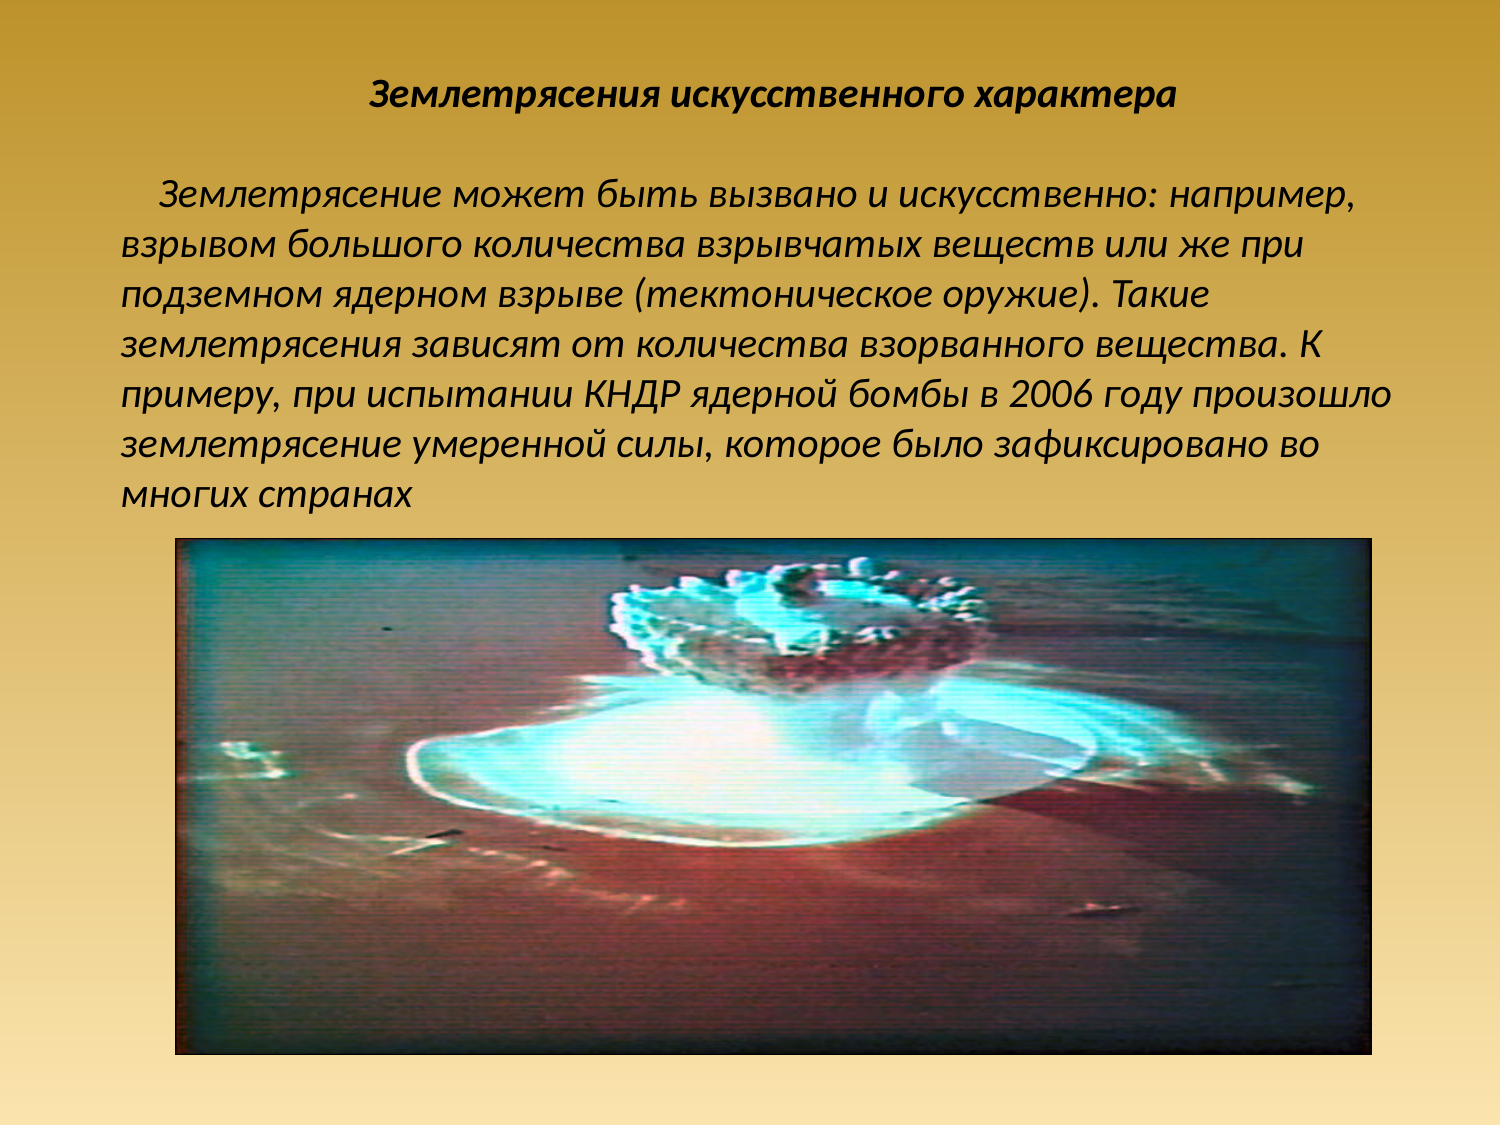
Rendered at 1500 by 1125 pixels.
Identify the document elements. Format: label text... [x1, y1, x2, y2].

text_box Землетрясения искусственного характера Землетрясение может быть вызвано и искусственно: например, взрывом большого количества взрывчатых веществ или же при подземном ядерном взрыве (тектоническое оружие). Такие землетрясения зависят от количества взорванного вещества. К примеру, при испытании КНДР ядерной бомбы в 2006 году произошло землетрясение умеренной силы, которое было зафиксировано во многих странах [105, 58, 1442, 524]
picture [175, 538, 1372, 1055]
